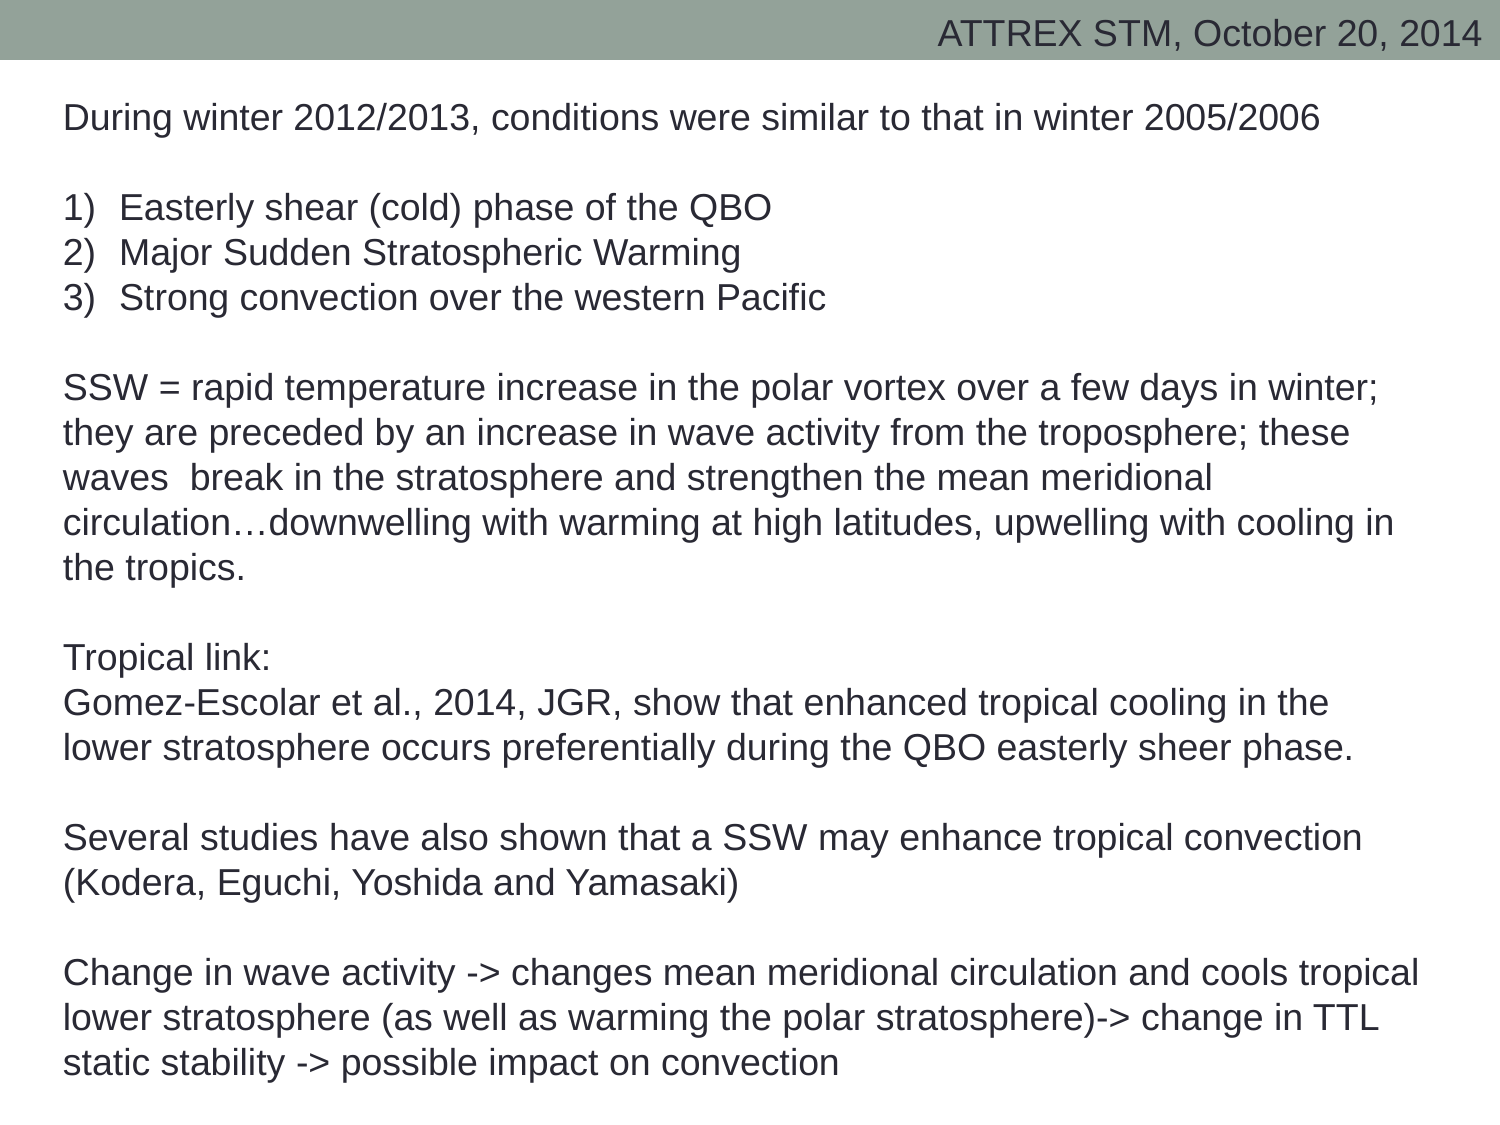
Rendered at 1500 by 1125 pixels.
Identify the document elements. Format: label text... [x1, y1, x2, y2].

text_box ATTREX STM, October 20, 2014 [922, 1, 1498, 62]
text_box During winter 2012/2013, conditions were similar to that in winter 2005/2006 Easterly shear (cold) phase of the QBO Major Sudden Stratospheric Warming Strong convection over the western Pacific SSW = rapid temperature increase in the polar vortex over a few days in winter; they are preceded by an increase in wave activity from the troposphere; these waves break in the stratosphere and strengthen the mean meridional circulation…downwelling with warming at high latitudes, upwelling with cooling in the tropics. Tropical link: Gomez-Escolar et al., 2014, JGR, show that enhanced tropical cooling in the lower stratosphere occurs preferentially during the QBO easterly sheer phase. Several studies have also shown that a SSW may enhance tropical convection (Kodera, Eguchi, Yoshida and Yamasaki) Change in wave activity -> changes mean meridional circulation and cools tropical lower stratosphere (as well as warming the polar stratosphere)-> change in TTL static stability -> possible impact on convection [48, 85, 1437, 1091]
